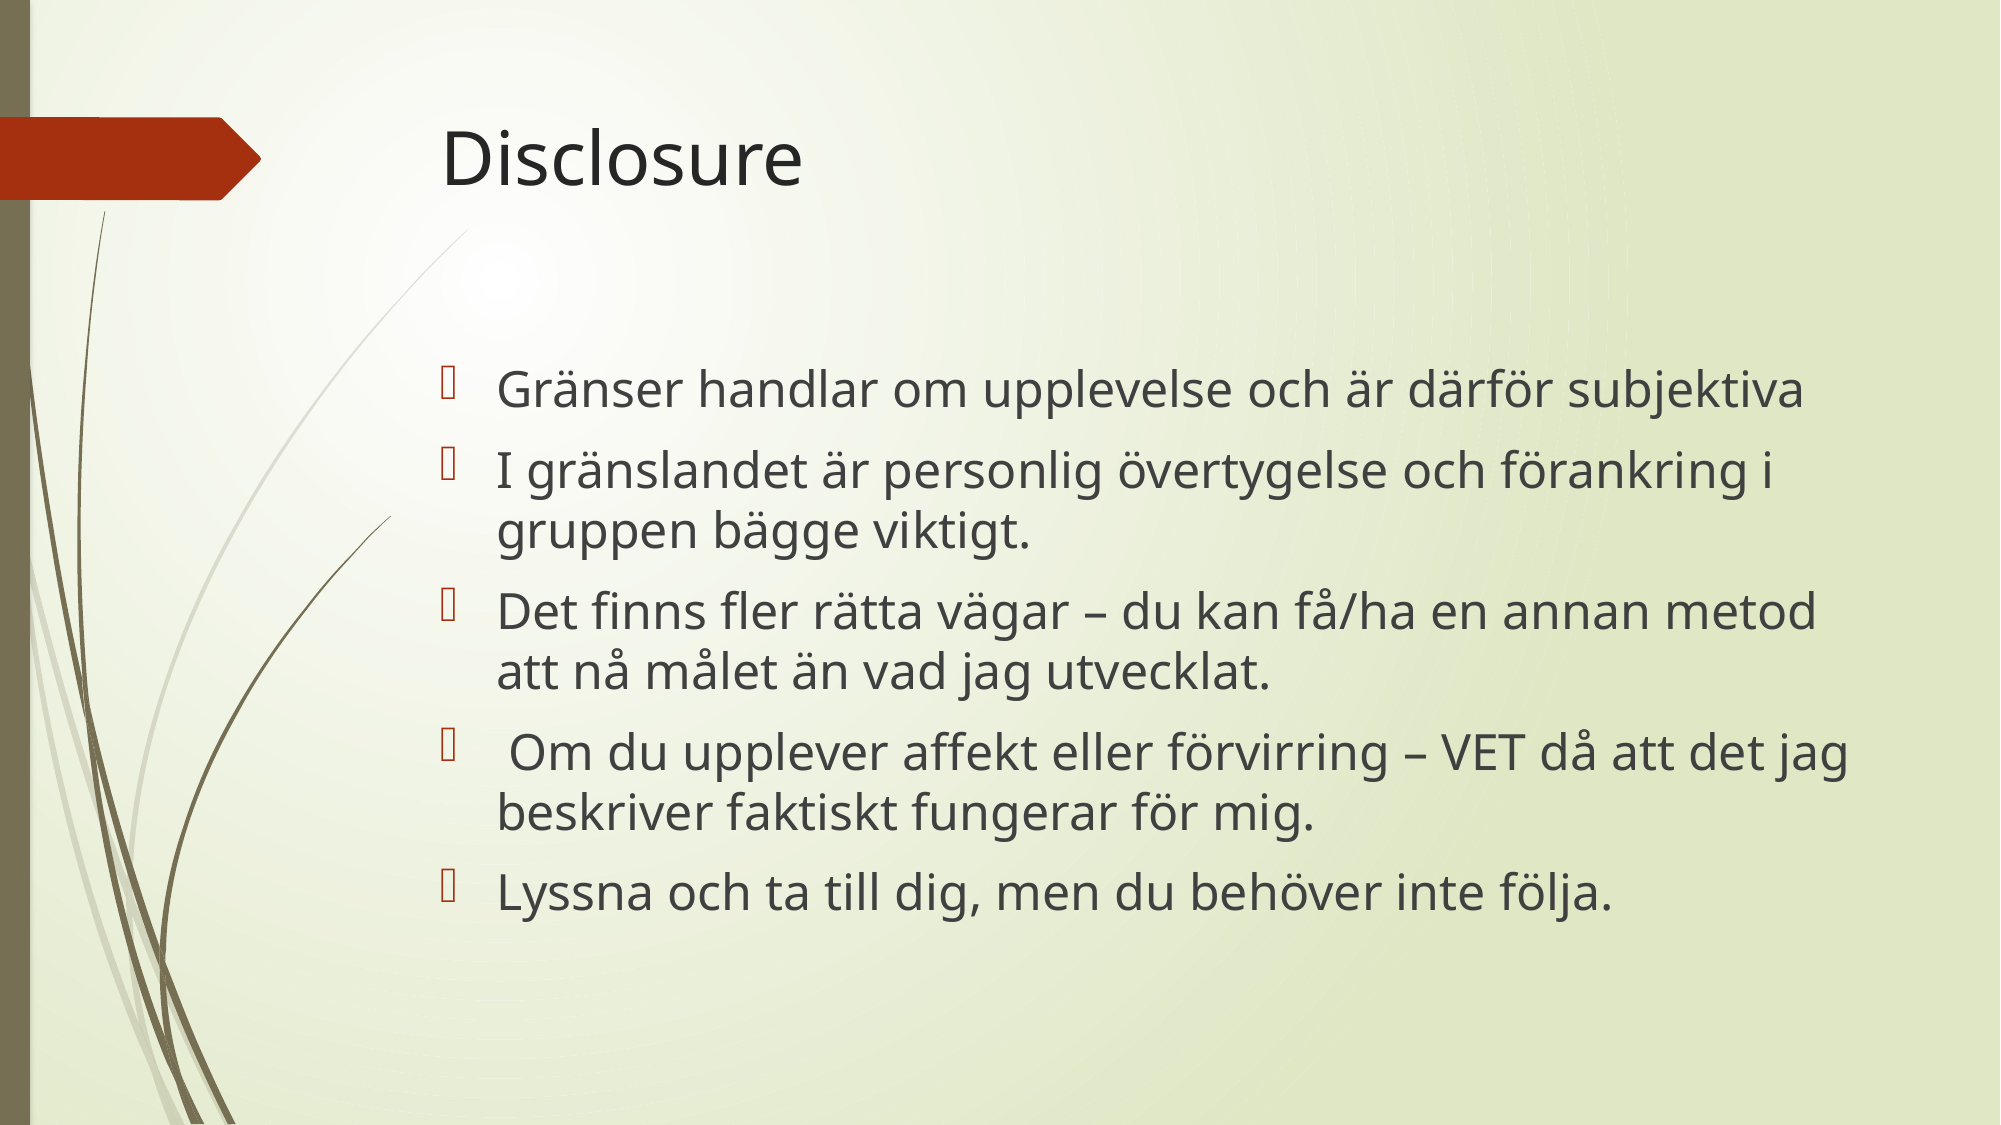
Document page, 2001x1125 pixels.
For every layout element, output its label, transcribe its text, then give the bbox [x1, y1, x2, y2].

list Gränser handlar om upplevelse och är därför subjektiva I gränslandet är personlig övertygelse och förankring i gruppen bägge viktigt. Det finns fler rätta vägar – du kan få/ha en annan metod att nå målet än vad jag utvecklat. Om du upplever affekt eller förvirring – VET då att det jag beskriver faktiskt fungerar för mig. Lyssna och ta till dig, men du behöver inte följa. [424, 350, 1888, 970]
title Disclosure [425, 102, 1888, 313]
